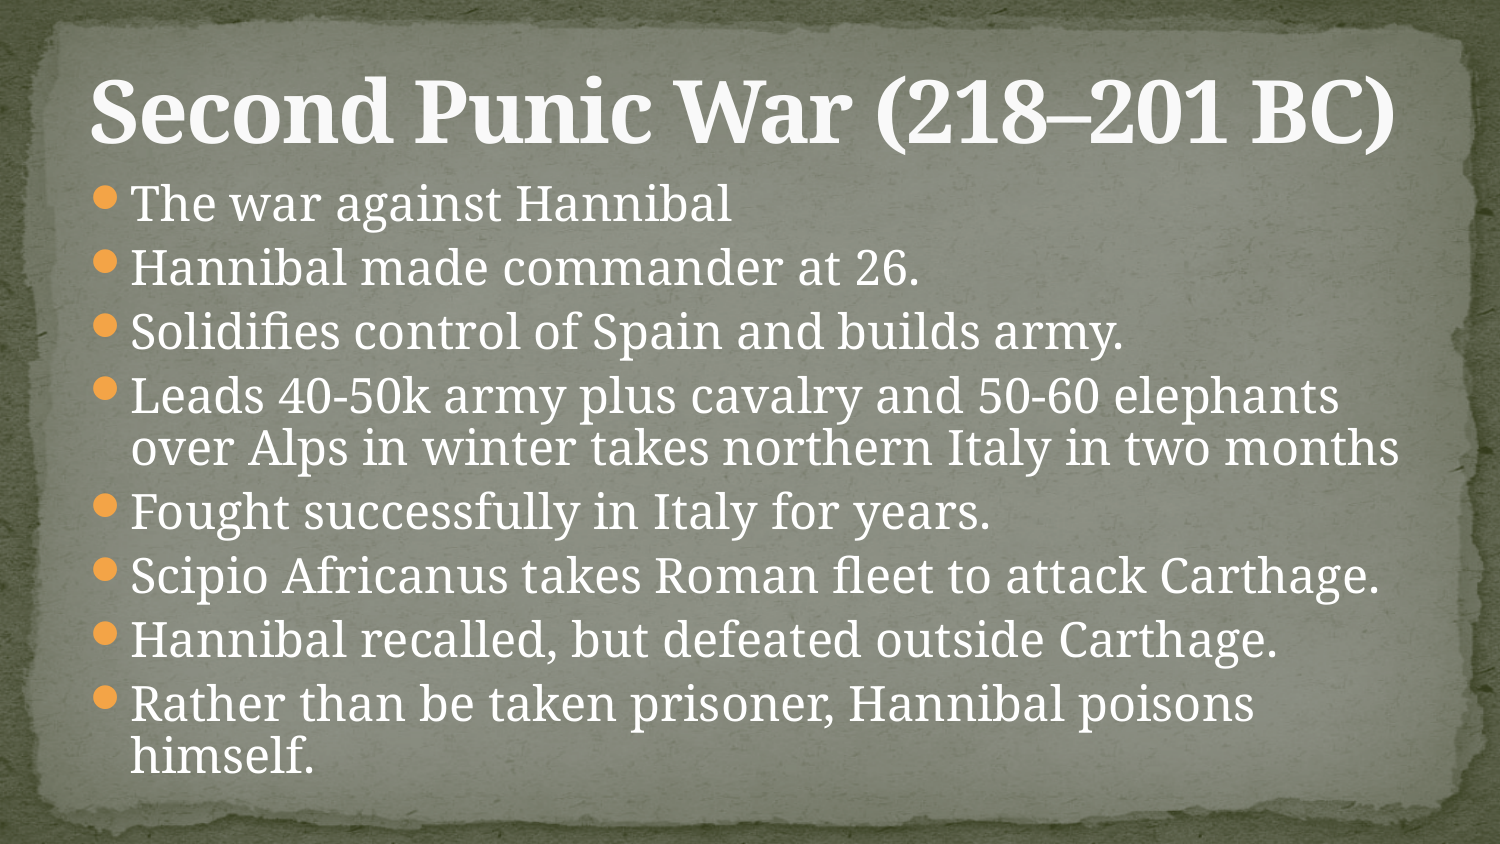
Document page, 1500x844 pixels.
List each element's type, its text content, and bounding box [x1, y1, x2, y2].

title Second Punic War (218–201 BC) [74, 18, 1425, 169]
list The war against Hannibal Hannibal made commander at 26. Solidifies control of Spain and builds army. Leads 40-50k army plus cavalry and 50-60 elephants over Alps in winter takes northern Italy in two months Fought successfully in Italy for years. Scipio Africanus takes Roman fleet to attack Carthage. Hannibal recalled, but defeated outside Carthage. Rather than be taken prisoner, Hannibal poisons himself. [75, 171, 1425, 800]
